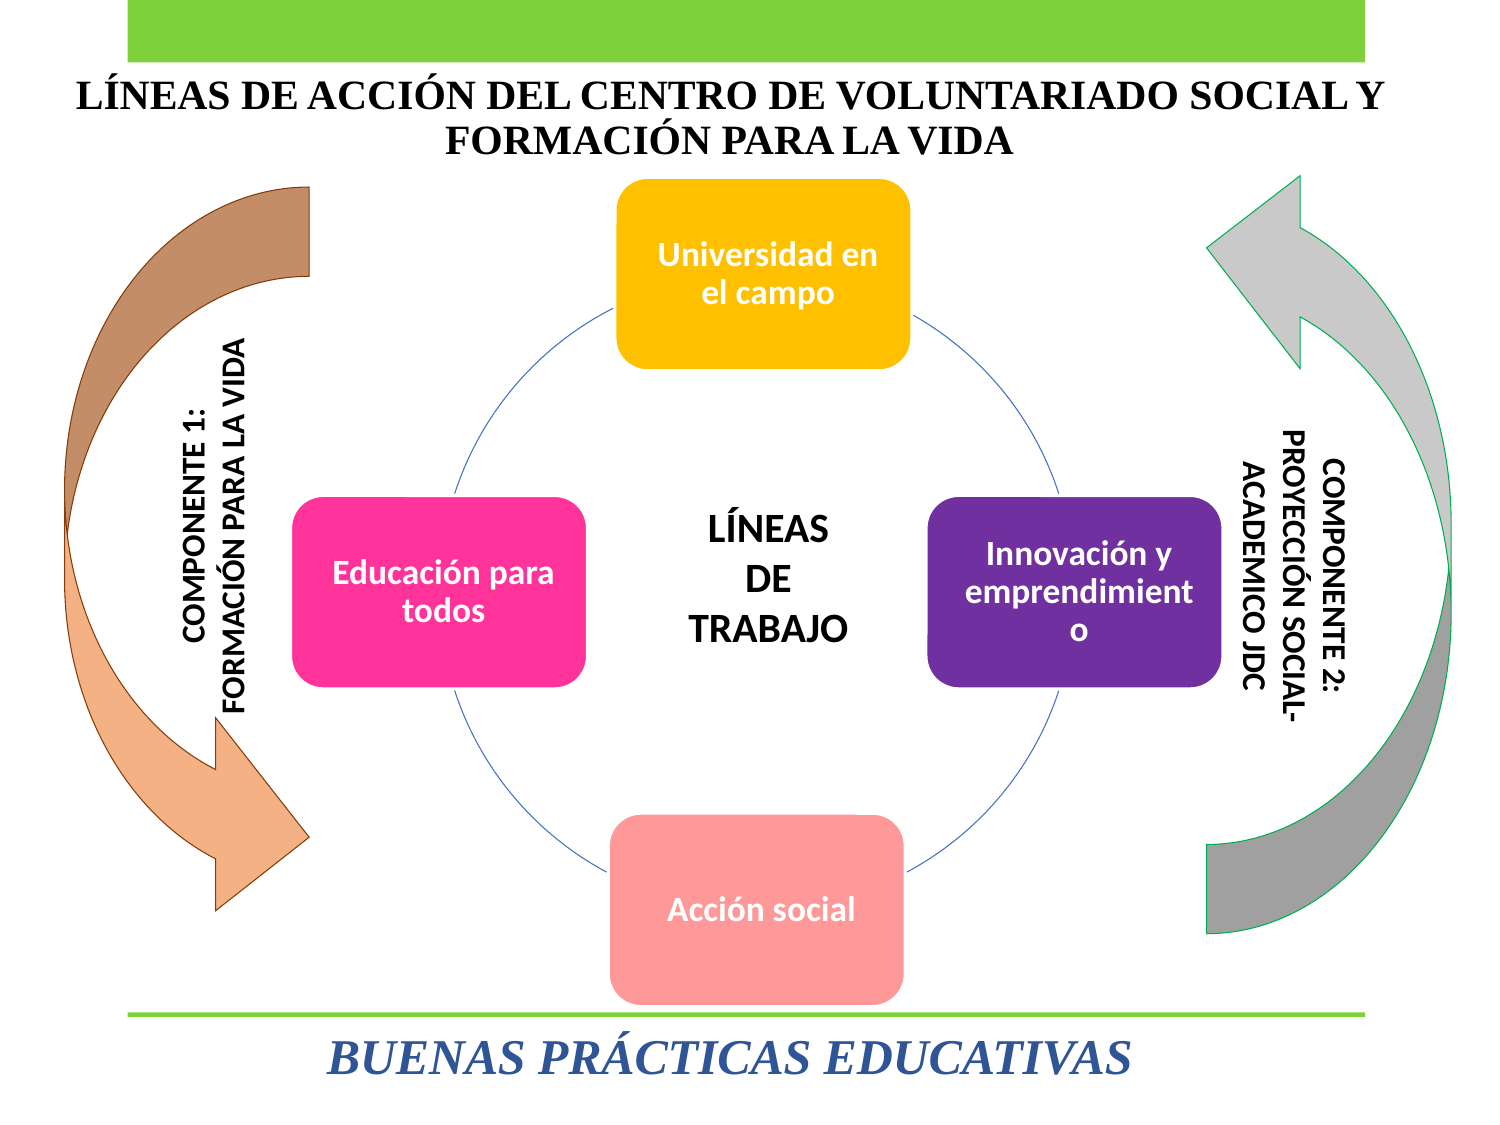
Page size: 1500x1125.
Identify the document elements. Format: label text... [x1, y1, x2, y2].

title LÍNEAS DE ACCIÓN DEL CENTRO DE VOLUNTARIADO SOCIAL Y FORMACIÓN PARA LA VIDA [60, 29, 1397, 207]
text_box BUENAS PRÁCTICAS EDUCATIVAS [60, 1010, 1397, 1108]
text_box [88, 177, 1425, 1007]
text_box [64, 358, 88, 711]
text_box [1425, 378, 1452, 759]
